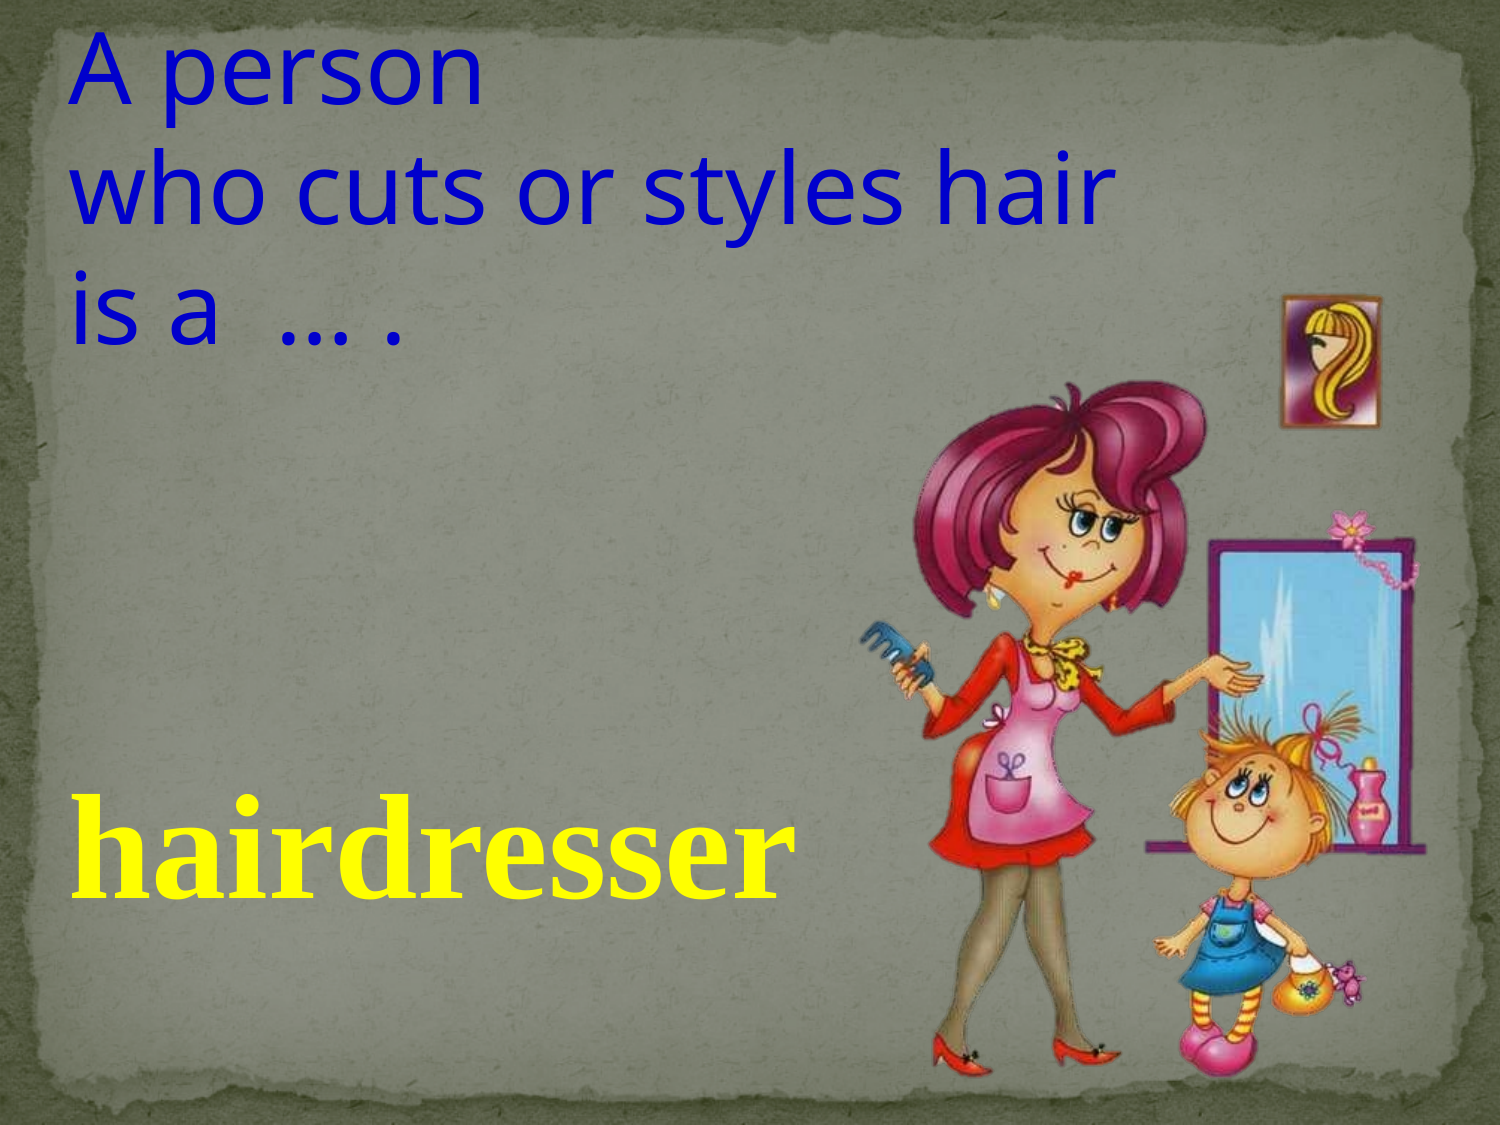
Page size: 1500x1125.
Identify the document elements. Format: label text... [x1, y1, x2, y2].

picture [781, 232, 1498, 1125]
text_box A person who cuts or styles hair is a … . [53, 0, 1500, 409]
text_box hairdresser [53, 741, 770, 972]
